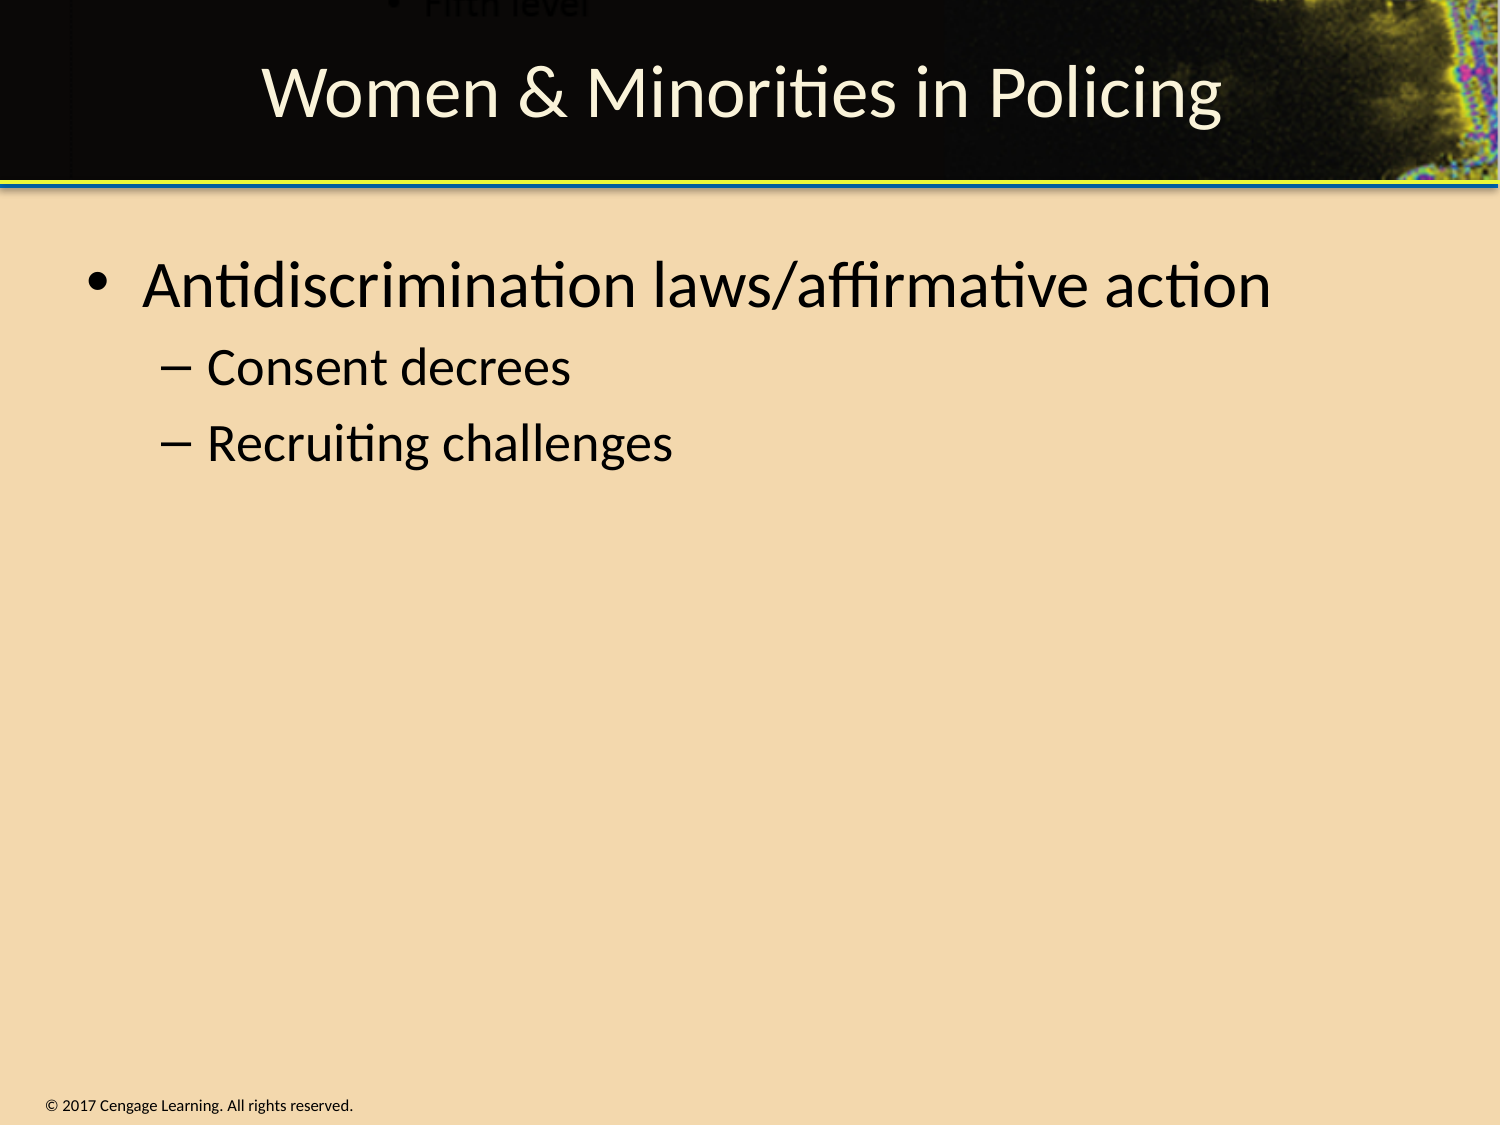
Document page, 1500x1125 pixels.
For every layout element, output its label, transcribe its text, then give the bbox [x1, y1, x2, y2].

title Women & Minorities in Policing [25, 0, 1461, 176]
list Antidiscrimination laws/affirmative action Consent decrees Recruiting challenges [71, 232, 1445, 1075]
picture [0, 0, 1500, 180]
